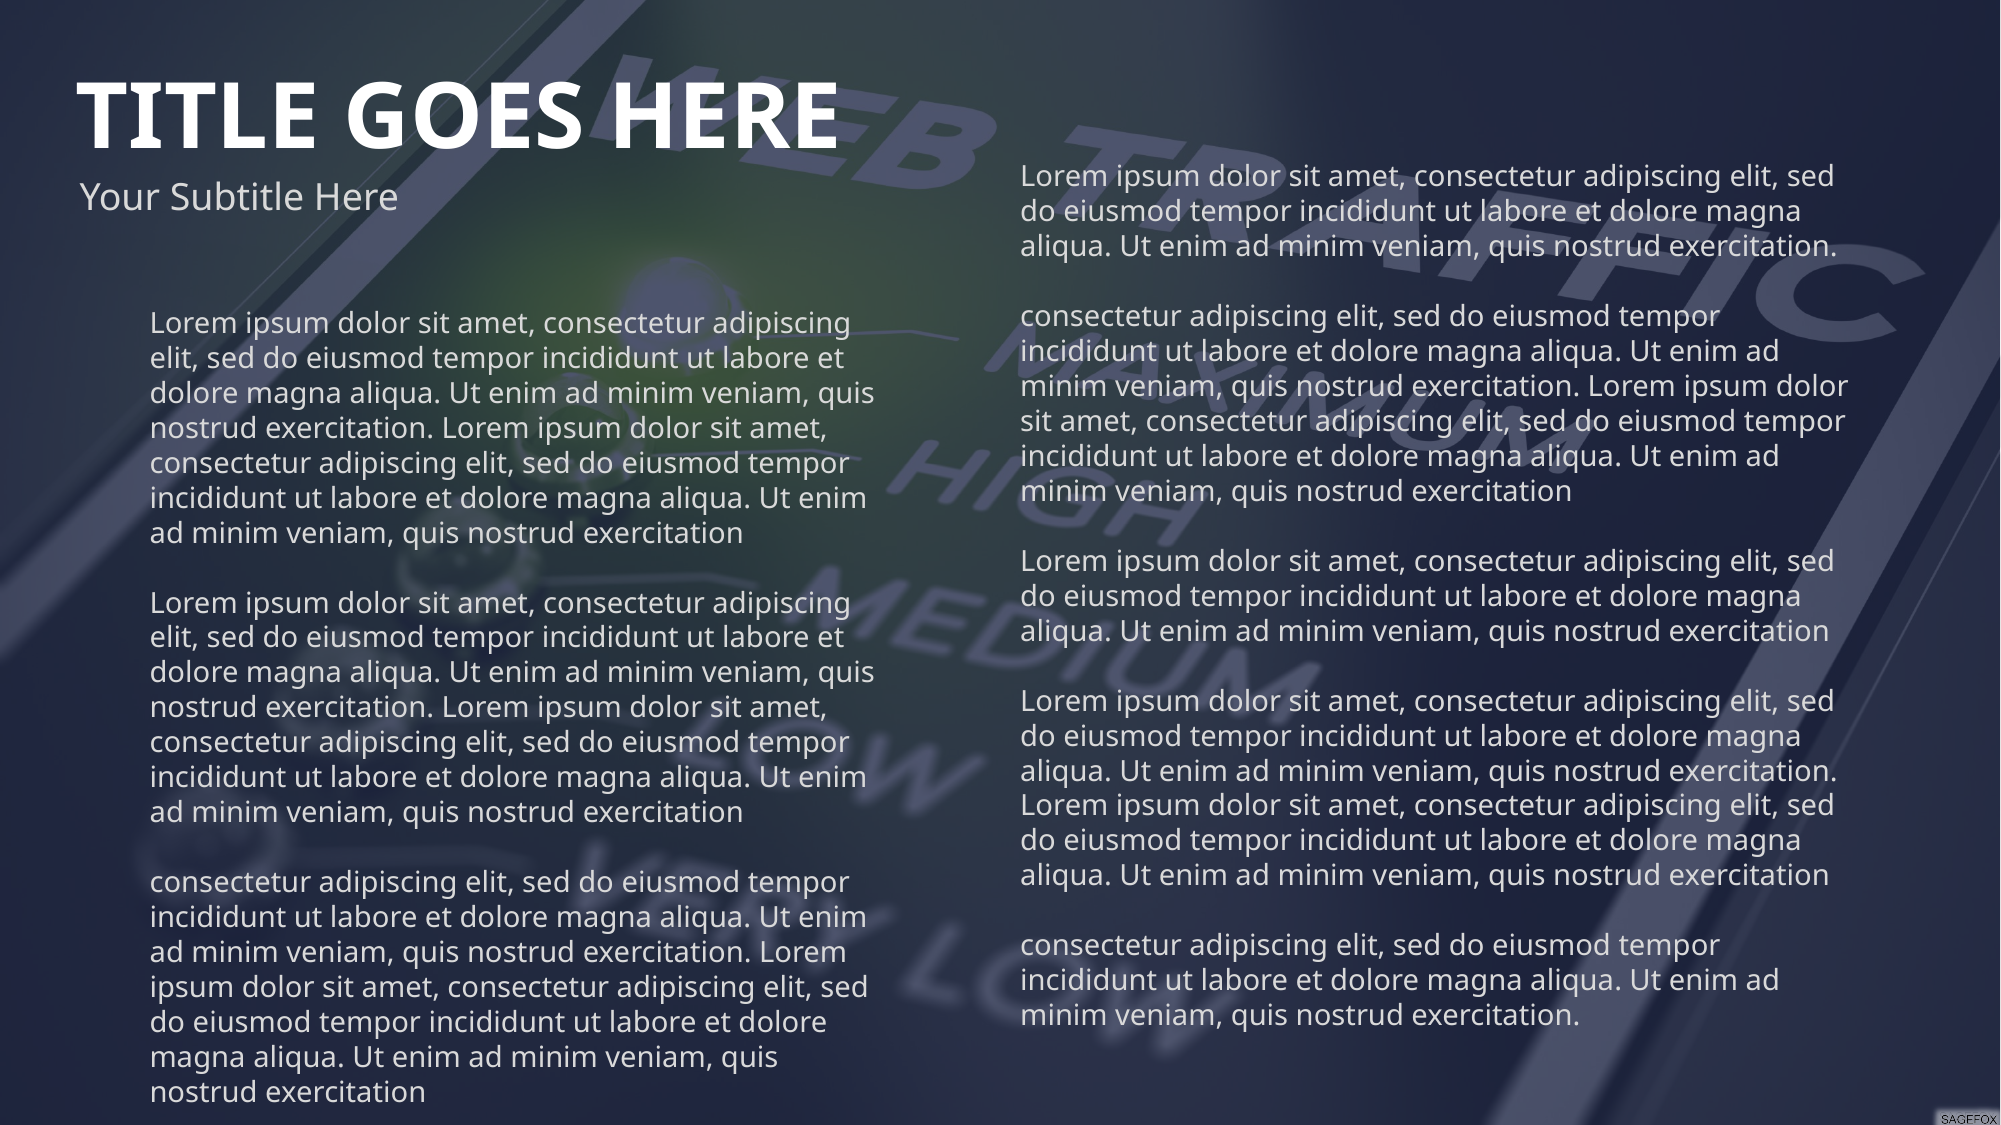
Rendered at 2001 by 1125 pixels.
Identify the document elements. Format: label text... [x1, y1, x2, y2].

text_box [60, 49, 1020, 227]
text_box Lorem ipsum dolor sit amet, consectetur adipiscing elit, sed do eiusmod tempor incididunt ut labore et dolore magna aliqua. Ut enim ad minim veniam, quis nostrud exercitation. consectetur adipiscing elit, sed do eiusmod tempor incididunt ut labore et dolore magna aliqua. Ut enim ad minim veniam, quis nostrud exercitation. Lorem ipsum dolor sit amet, consectetur adipiscing elit, sed do eiusmod tempor incididunt ut labore et dolore magna aliqua. Ut enim ad minim veniam, quis nostrud exercitation Lorem ipsum dolor sit amet, consectetur adipiscing elit, sed do eiusmod tempor incididunt ut labore et dolore magna aliqua. Ut enim ad minim veniam, quis nostrud exercitation Lorem ipsum dolor sit amet, consectetur adipiscing elit, sed do eiusmod tempor incididunt ut labore et dolore magna aliqua. Ut enim ad minim veniam, quis nostrud exercitation. Lorem ipsum dolor sit amet, consectetur adipiscing elit, sed do eiusmod tempor incididunt ut labore et dolore magna aliqua. Ut enim ad minim veniam, quis nostrud exercitation consectetur adipiscing elit, sed do eiusmod tempor incididunt ut labore et dolore magna aliqua. Ut enim ad minim veniam, quis nostrud exercitation. [1005, 150, 1876, 1039]
text_box Lorem ipsum dolor sit amet, consectetur adipiscing elit, sed do eiusmod tempor incididunt ut labore et dolore magna aliqua. Ut enim ad minim veniam, quis nostrud exercitation. Lorem ipsum dolor sit amet, consectetur adipiscing elit, sed do eiusmod tempor incididunt ut labore et dolore magna aliqua. Ut enim ad minim veniam, quis nostrud exercitation Lorem ipsum dolor sit amet, consectetur adipiscing elit, sed do eiusmod tempor incididunt ut labore et dolore magna aliqua. Ut enim ad minim veniam, quis nostrud exercitation. Lorem ipsum dolor sit amet, consectetur adipiscing elit, sed do eiusmod tempor incididunt ut labore et dolore magna aliqua. Ut enim ad minim veniam, quis nostrud exercitation consectetur adipiscing elit, sed do eiusmod tempor incididunt ut labore et dolore magna aliqua. Ut enim ad minim veniam, quis nostrud exercitation. Lorem ipsum dolor sit amet, consectetur adipiscing elit, sed do eiusmod tempor incididunt ut labore et dolore magna aliqua. Ut enim ad minim veniam, quis nostrud exercitation [134, 296, 897, 1125]
picture [1938, 1114, 1999, 1125]
